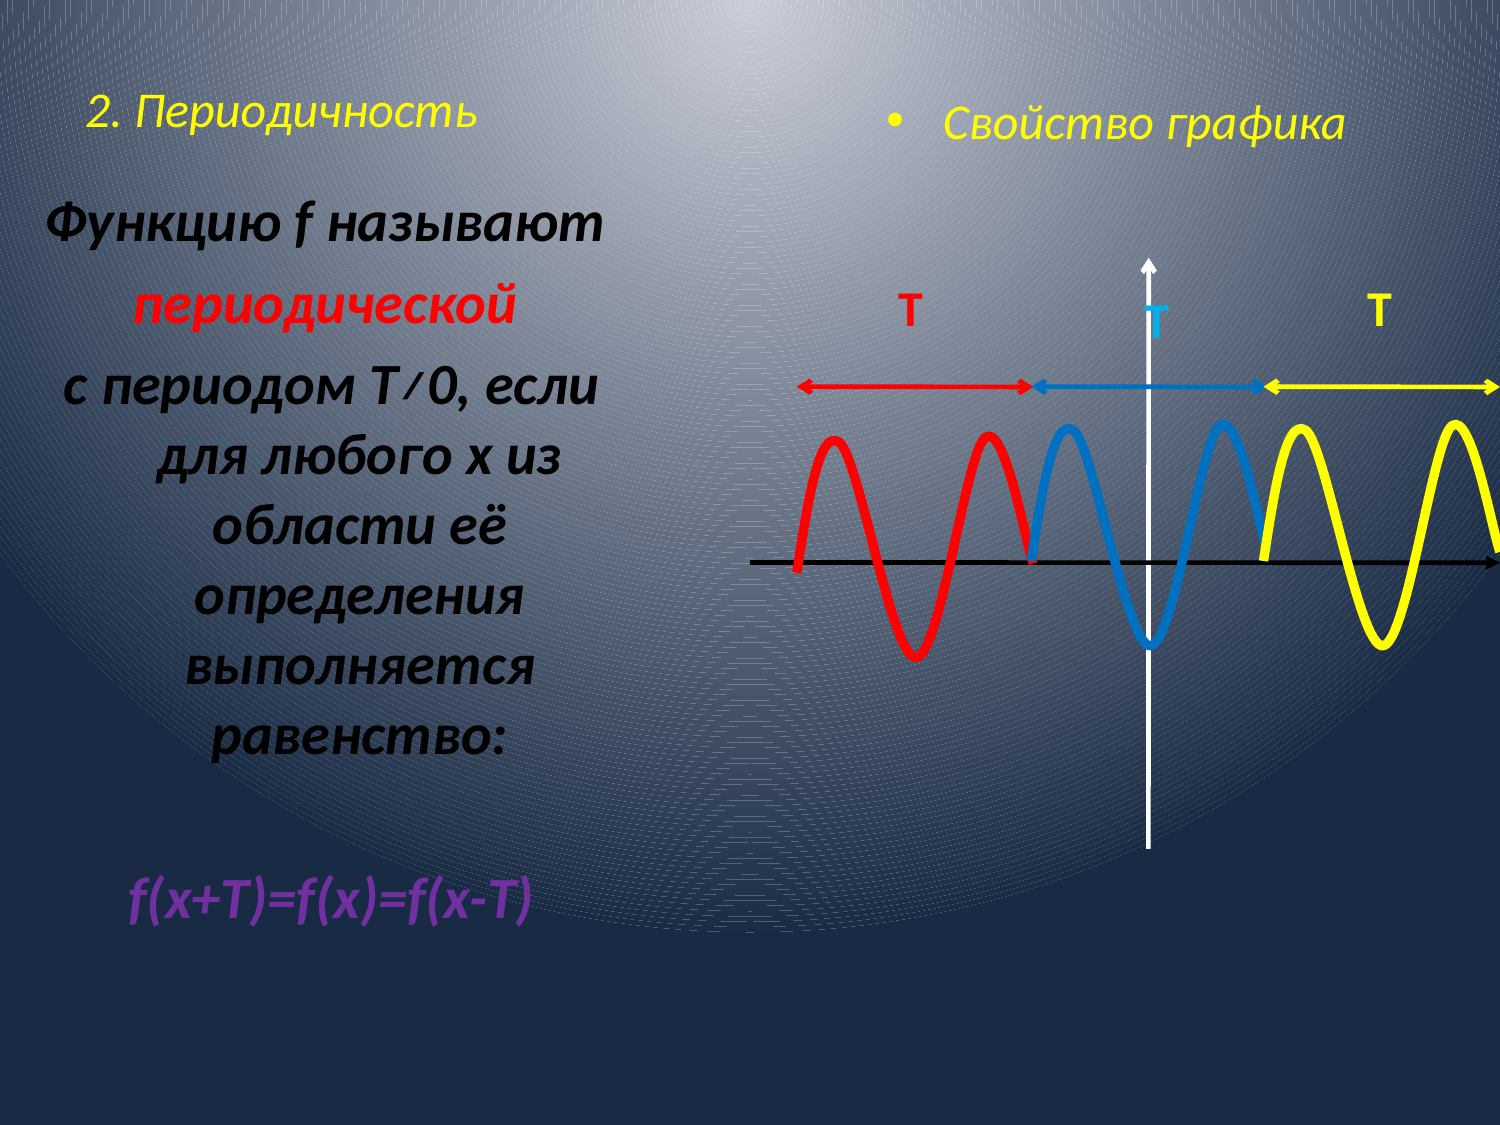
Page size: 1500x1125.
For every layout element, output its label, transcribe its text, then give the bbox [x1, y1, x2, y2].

text_box Свойство графика [785, 81, 1449, 157]
text_box [1265, 428, 1345, 551]
text_box [1117, 572, 1180, 646]
text_box [1416, 424, 1500, 554]
text_box Т [1352, 269, 1408, 345]
text_box [1032, 428, 1113, 551]
text_box [880, 572, 949, 658]
text_box 2. Периодичность [70, 70, 734, 146]
text_box [1184, 424, 1266, 551]
text_box Т [1130, 281, 1185, 356]
text_box Функцию f называют периодической с периодом Т≠0, если для любого х из области её определения выполняется равенство: f(x+T)=f(x)=f(x-T) [0, 175, 663, 886]
text_box [798, 440, 875, 560]
text_box [952, 436, 1030, 551]
text_box Т [883, 269, 939, 345]
text_box [1350, 572, 1413, 646]
